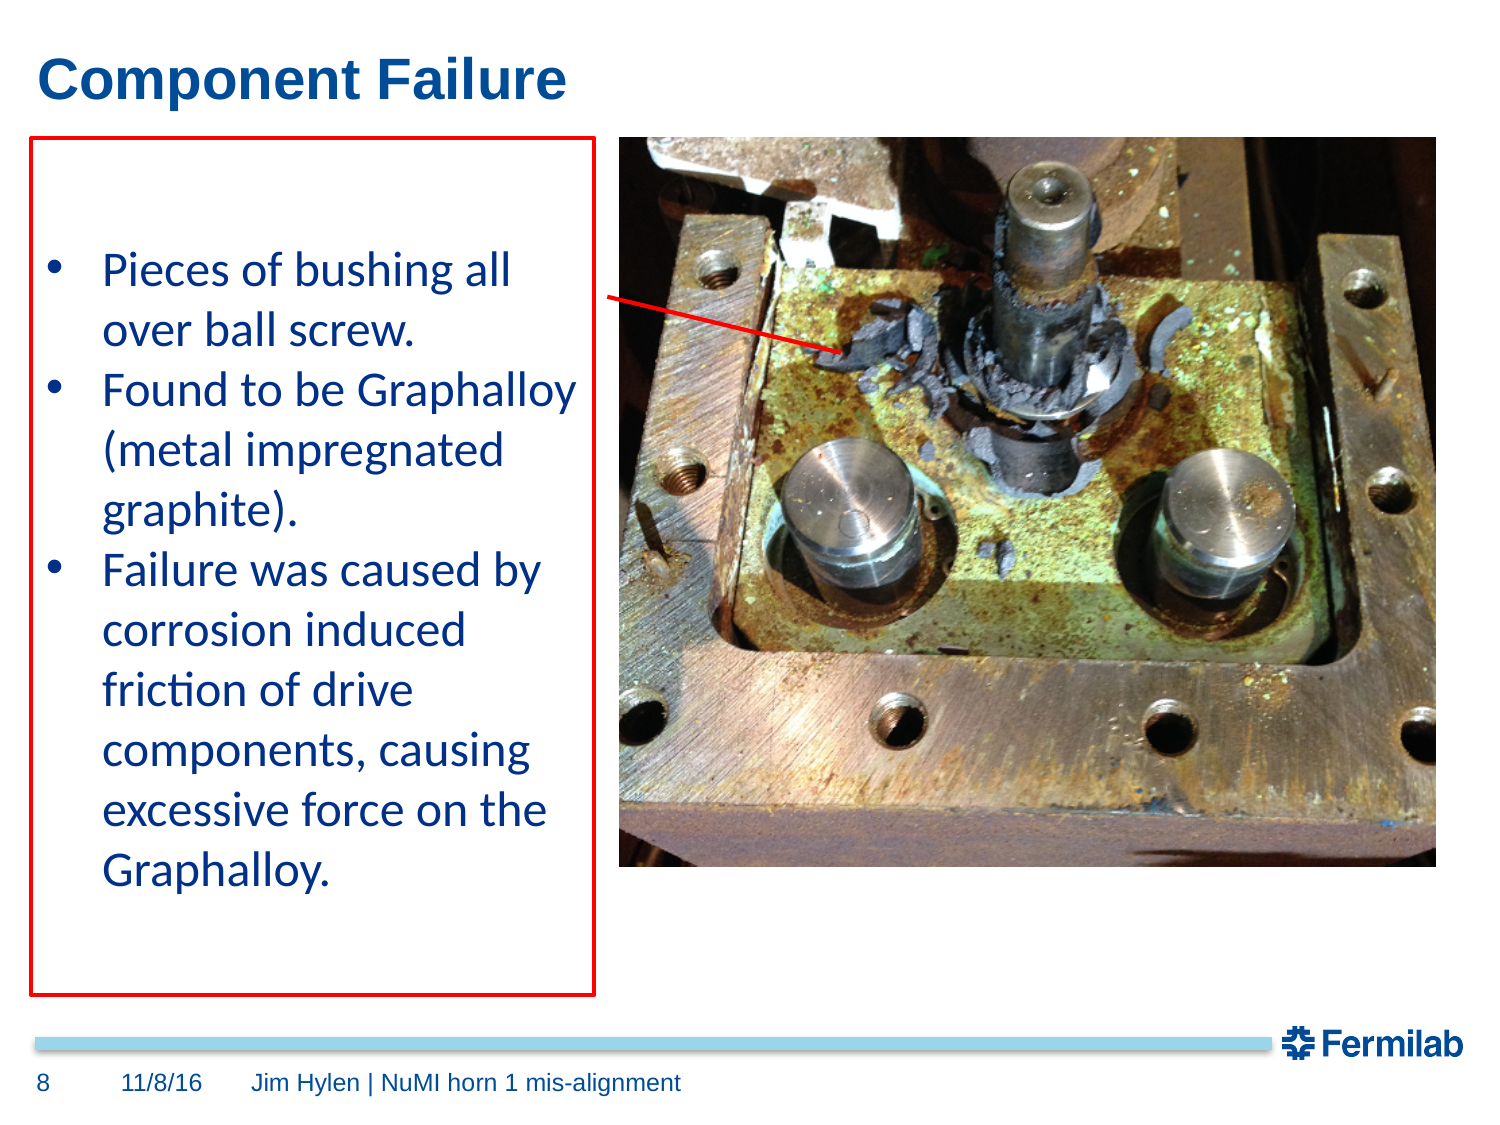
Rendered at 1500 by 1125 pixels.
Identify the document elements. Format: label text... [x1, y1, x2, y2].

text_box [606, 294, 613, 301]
slide_number 8 [36, 1066, 105, 1106]
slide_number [120, 1066, 232, 1107]
picture [1282, 1026, 1463, 1060]
picture [618, 137, 1436, 868]
footer Jim Hylen | NuMI horn 1 mis-alignment [251, 1066, 1279, 1107]
text_box Pieces of bushing all over ball screw. Found to be Graphalloy (metal impregnated graphite). Failure was caused by corrosion induced friction of drive components, causing excessive force on the Graphalloy. [29, 136, 596, 997]
title Component Failure [37, 41, 1463, 112]
